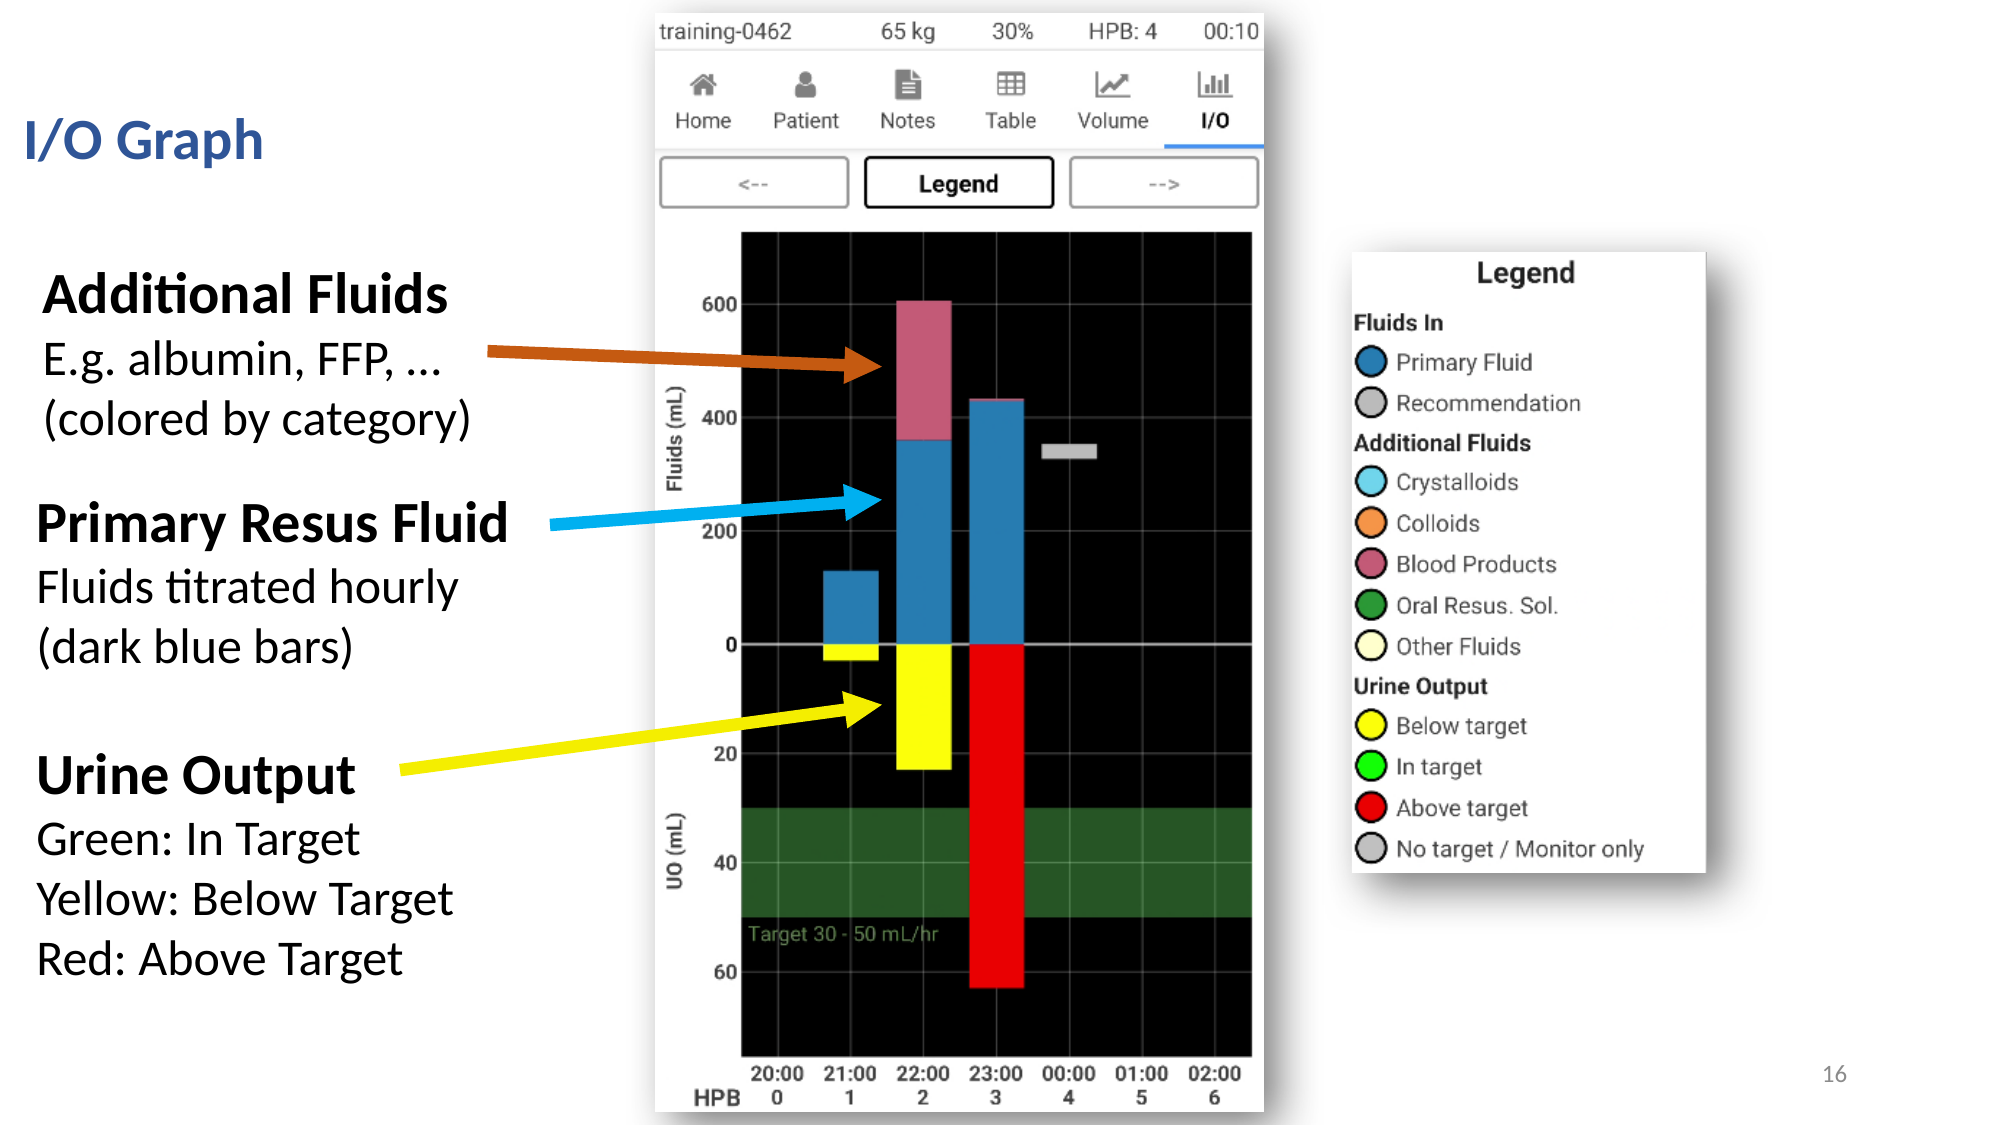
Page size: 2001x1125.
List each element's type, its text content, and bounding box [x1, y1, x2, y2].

text_box Additional Fluids E.g. albumin, FFP, … (colored by category) [27, 247, 655, 453]
picture [655, 13, 1264, 1112]
text_box Primary Resus Fluid Fluids titrated hourly (dark blue bars) [21, 476, 606, 682]
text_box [549, 499, 882, 525]
text_box I/O Graph [1, 74, 627, 198]
slide_number 16 [1412, 1042, 1863, 1103]
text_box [487, 351, 882, 367]
text_box Urine Output Green: In Target Yellow: Below Target Red: Above Target [21, 728, 583, 994]
picture [1351, 252, 1707, 873]
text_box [399, 704, 882, 771]
